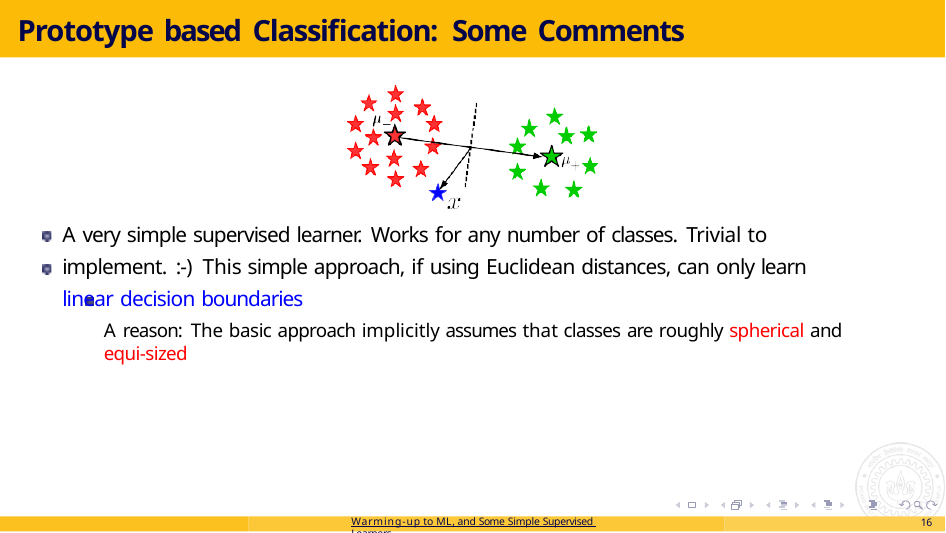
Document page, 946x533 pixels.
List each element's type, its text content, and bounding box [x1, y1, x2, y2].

text_box A very simple supervised learner. Works for any number of classes. Trivial to implement. :-) This simple approach, if using Euclidean distances, can only learn linear decision boundaries A reason: The basic approach implicitly assumes that classes are roughly spherical and equi-sized [60, 211, 887, 365]
picture [41, 231, 53, 242]
picture [85, 297, 94, 306]
title Prototype based Classification: Some Comments [15, 9, 690, 102]
picture [855, 442, 945, 516]
picture [41, 264, 53, 275]
picture [347, 85, 598, 209]
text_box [0, 516, 946, 532]
